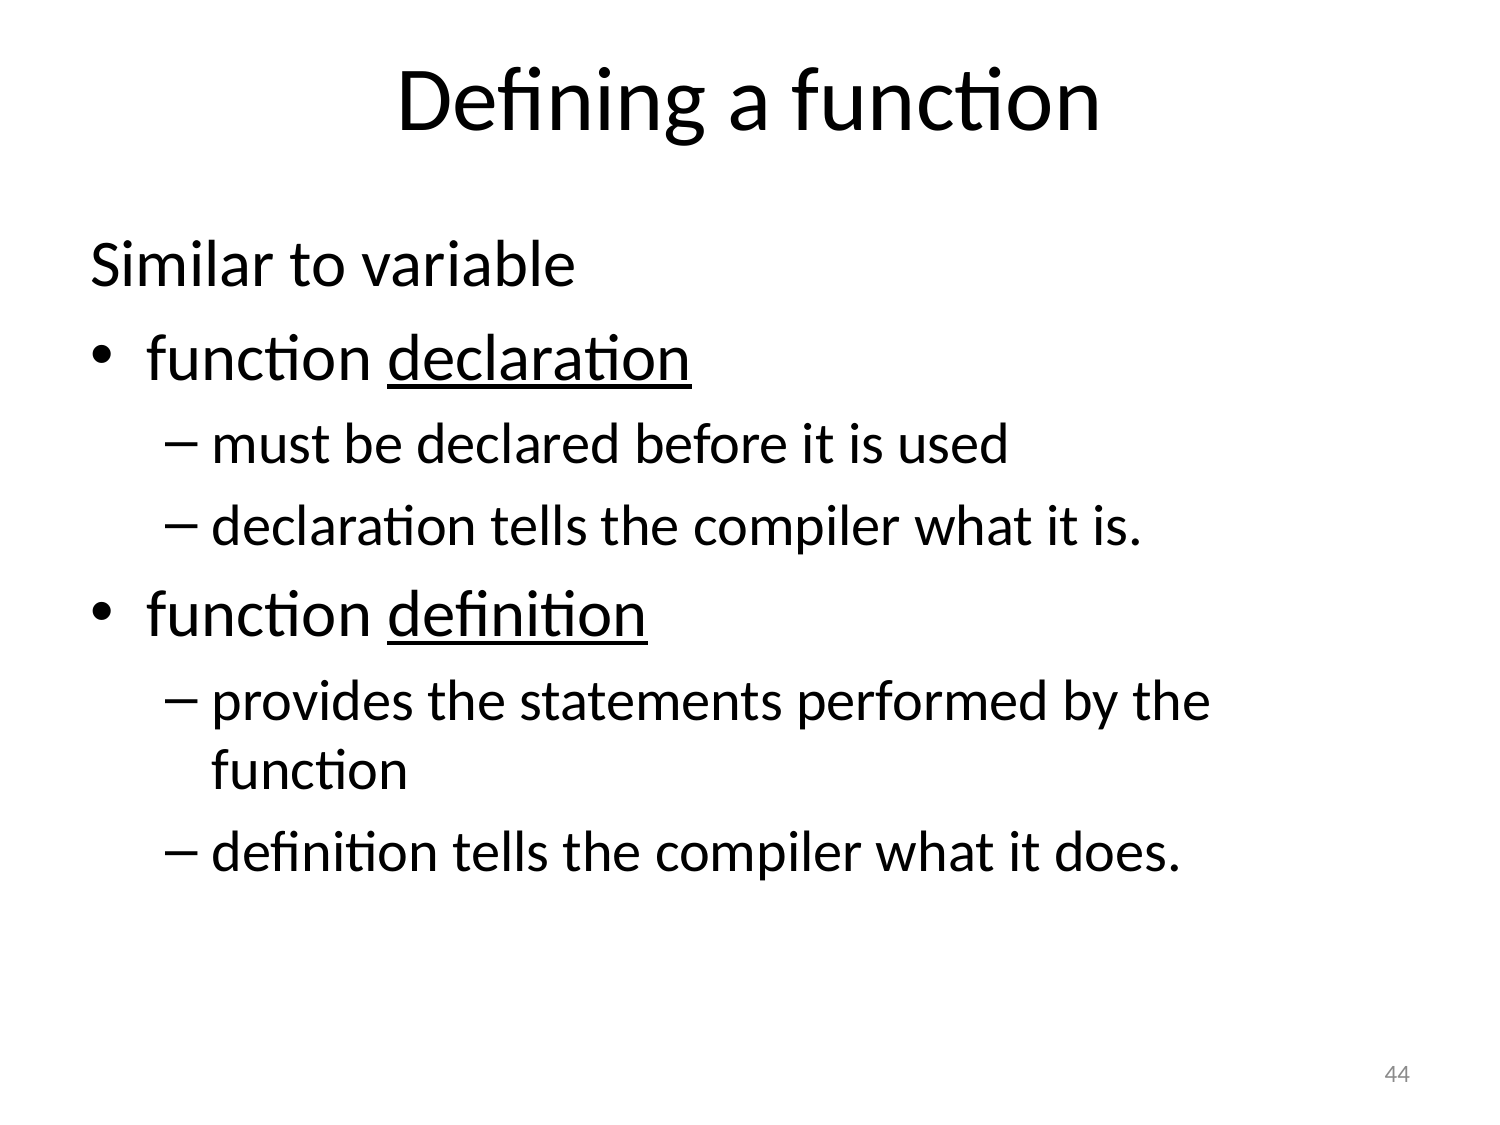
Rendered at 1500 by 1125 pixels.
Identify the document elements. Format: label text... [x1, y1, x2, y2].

list Similar to variable function declaration must be declared before it is used declaration tells the compiler what it is. function definition provides the statements performed by the function definition tells the compiler what it does. [75, 212, 1425, 955]
slide_number 44 [1074, 1042, 1425, 1103]
title Defining a function [75, 0, 1425, 188]
